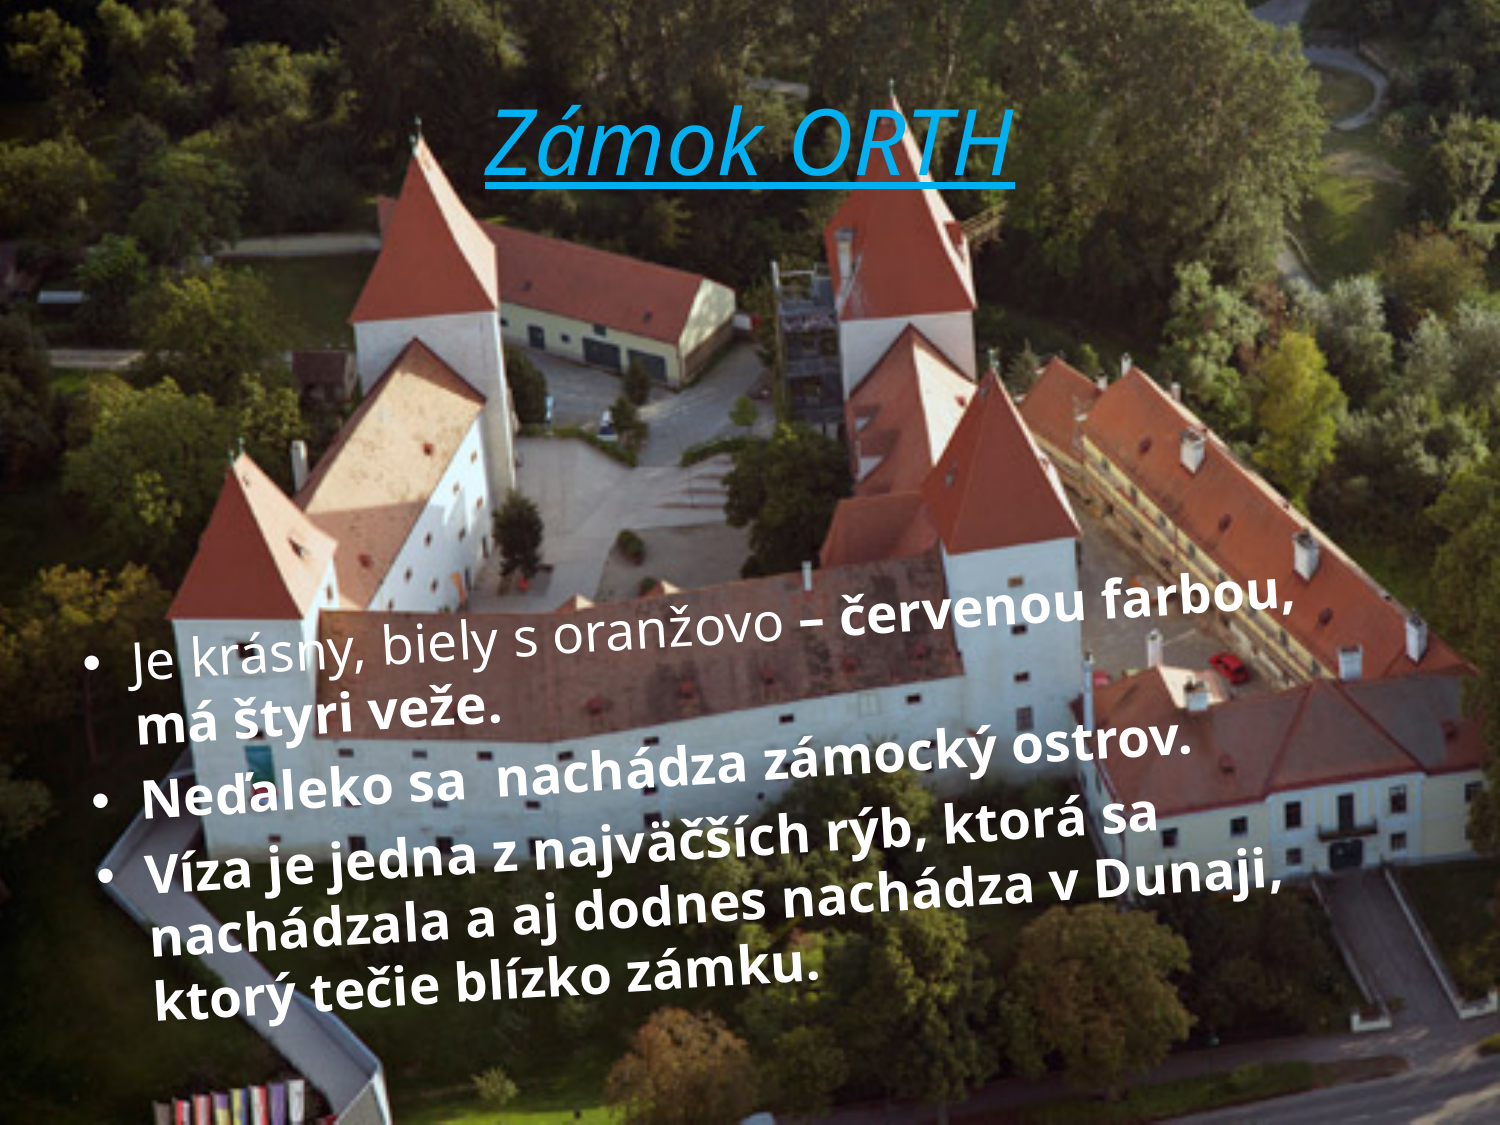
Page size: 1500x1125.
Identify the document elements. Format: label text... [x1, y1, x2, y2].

list Je krásny, biely s oranžovo – červenou farbou, má štyri veže. Neďaleko sa nachádza zámocký ostrov. Víza je jedna z najväčších rýb, ktorá sa nachádzala a aj dodnes nachádza v Dunaji, ktorý tečie blízko zámku. [64, 538, 1428, 1046]
picture [0, 0, 1500, 1125]
title Zámok ORTH [74, 44, 1426, 233]
